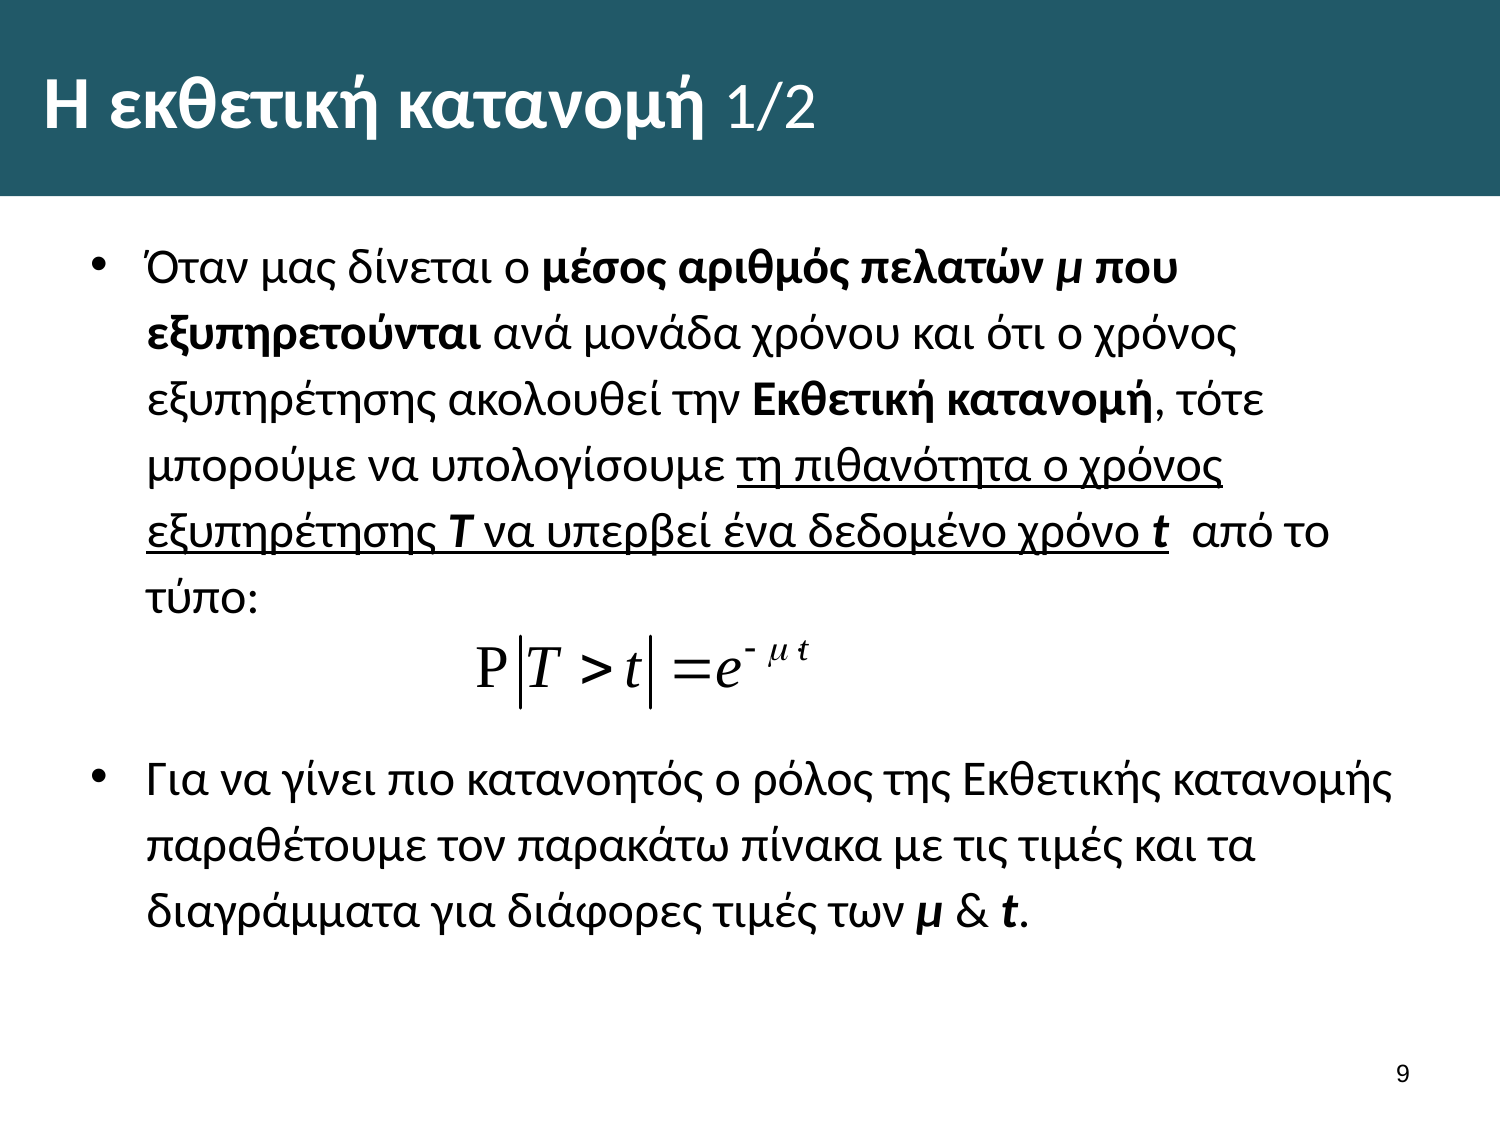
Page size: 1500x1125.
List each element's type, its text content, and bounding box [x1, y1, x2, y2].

list Όταν μας δίνεται ο μέσος αριθμός πελατών μ που εξυπηρετούνται ανά μονάδα χρόνου και ότι ο χρόνος εξυπηρέτησης ακολουθεί την Εκθετική κατανομή, τότε μπορούμε να υπολογίσουμε τη πιθανότητα ο χρόνος εξυπηρέτησης Τ να υπερβεί ένα δεδομένο χρόνο t από το τύπο: Για να γίνει πιο κατανοητός ο ρόλος της Εκθετικής κατανομής παραθέτουμε τον παρακάτω πίνακα με τις τιμές και τα διαγράμματα για διάφορες τιμές των μ & t. [75, 219, 1425, 1024]
slide_number 8 [1074, 1042, 1425, 1103]
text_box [466, 621, 822, 723]
title Η εκθετική κατανομή 1/2 [0, 0, 1500, 197]
